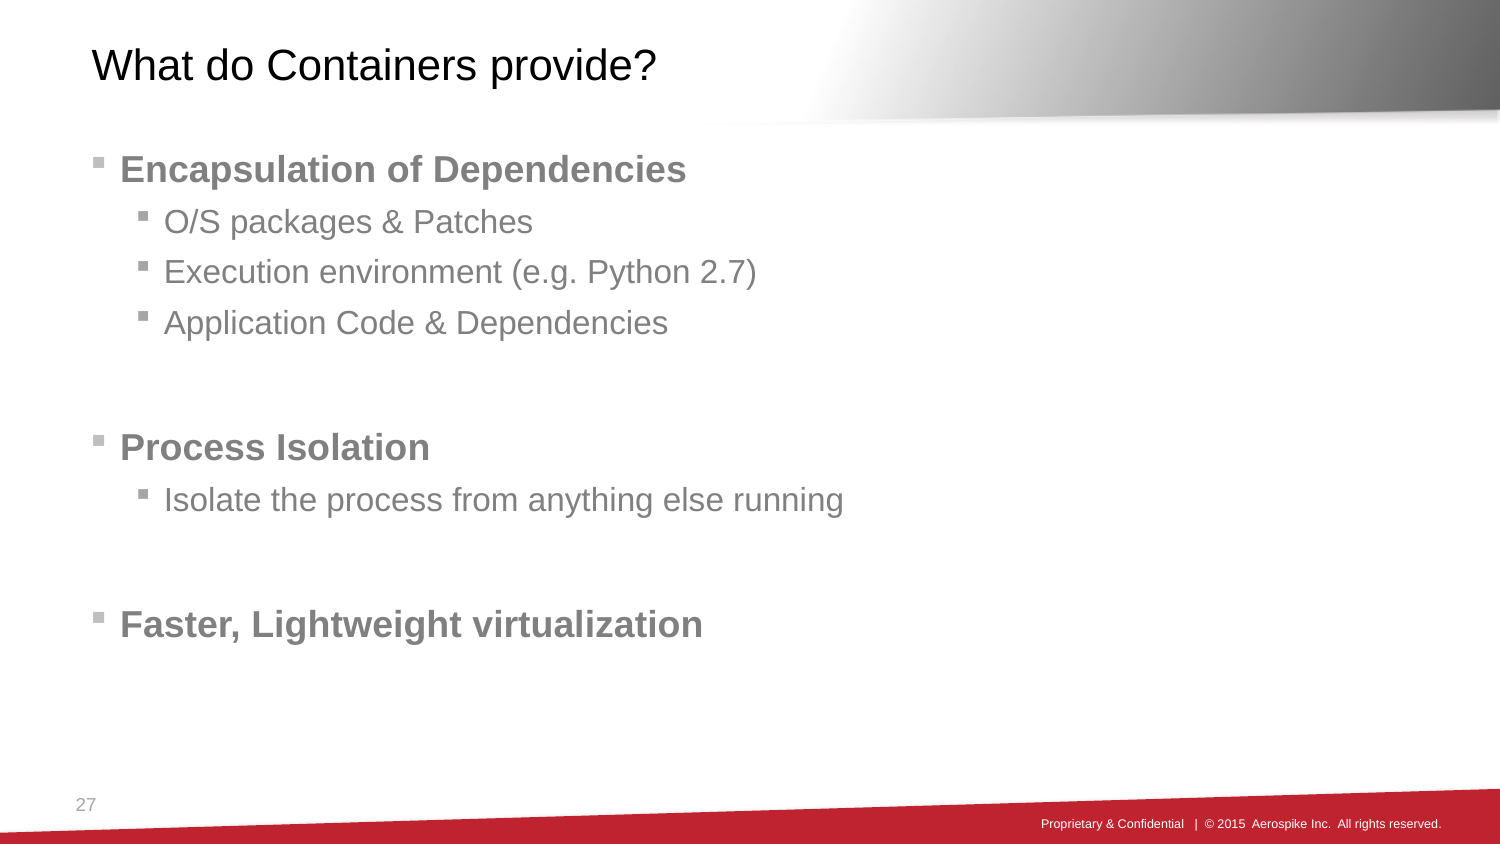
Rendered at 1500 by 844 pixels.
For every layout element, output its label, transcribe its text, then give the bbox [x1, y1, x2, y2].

list Encapsulation of Dependencies O/S packages & Patches Execution environment (e.g. Python 2.7) Application Code & Dependencies Process Isolation Isolate the process from anything else running Faster, Lightweight virtualization [75, 137, 1403, 782]
title What do Containers provide? [76, 2, 1402, 124]
picture [0, 0, 1500, 148]
